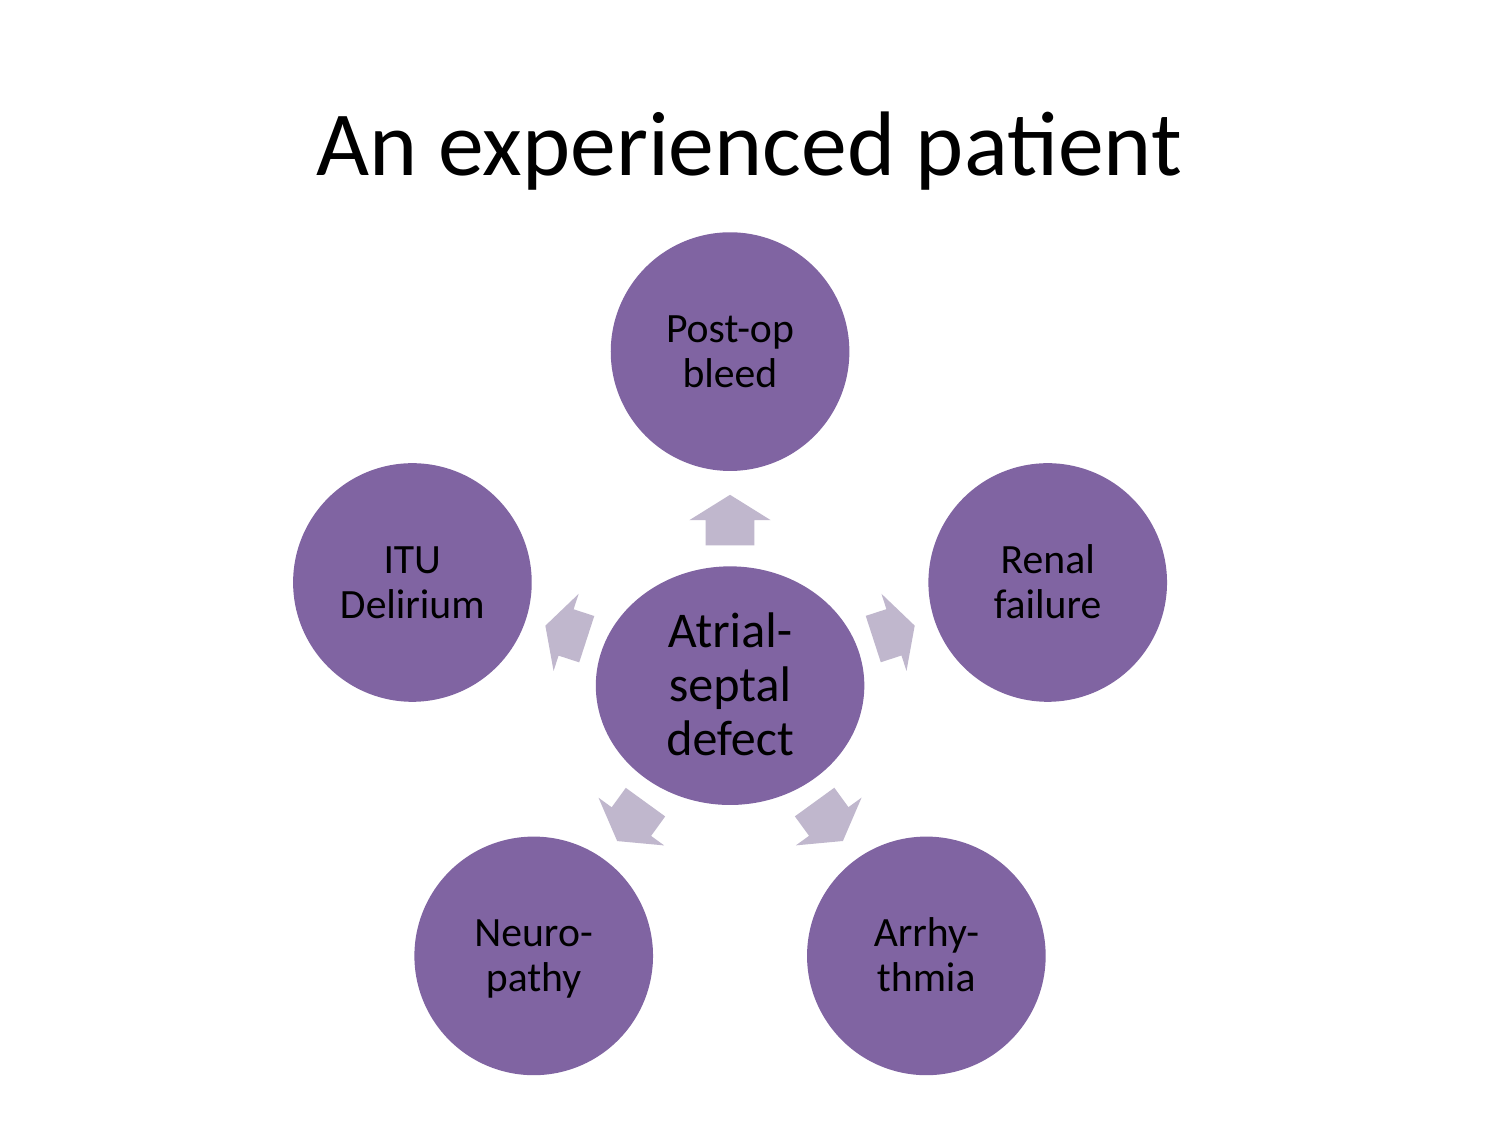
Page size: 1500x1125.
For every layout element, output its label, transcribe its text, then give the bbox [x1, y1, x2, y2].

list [0, 231, 1500, 1077]
title An experienced patient [74, 44, 1426, 230]
